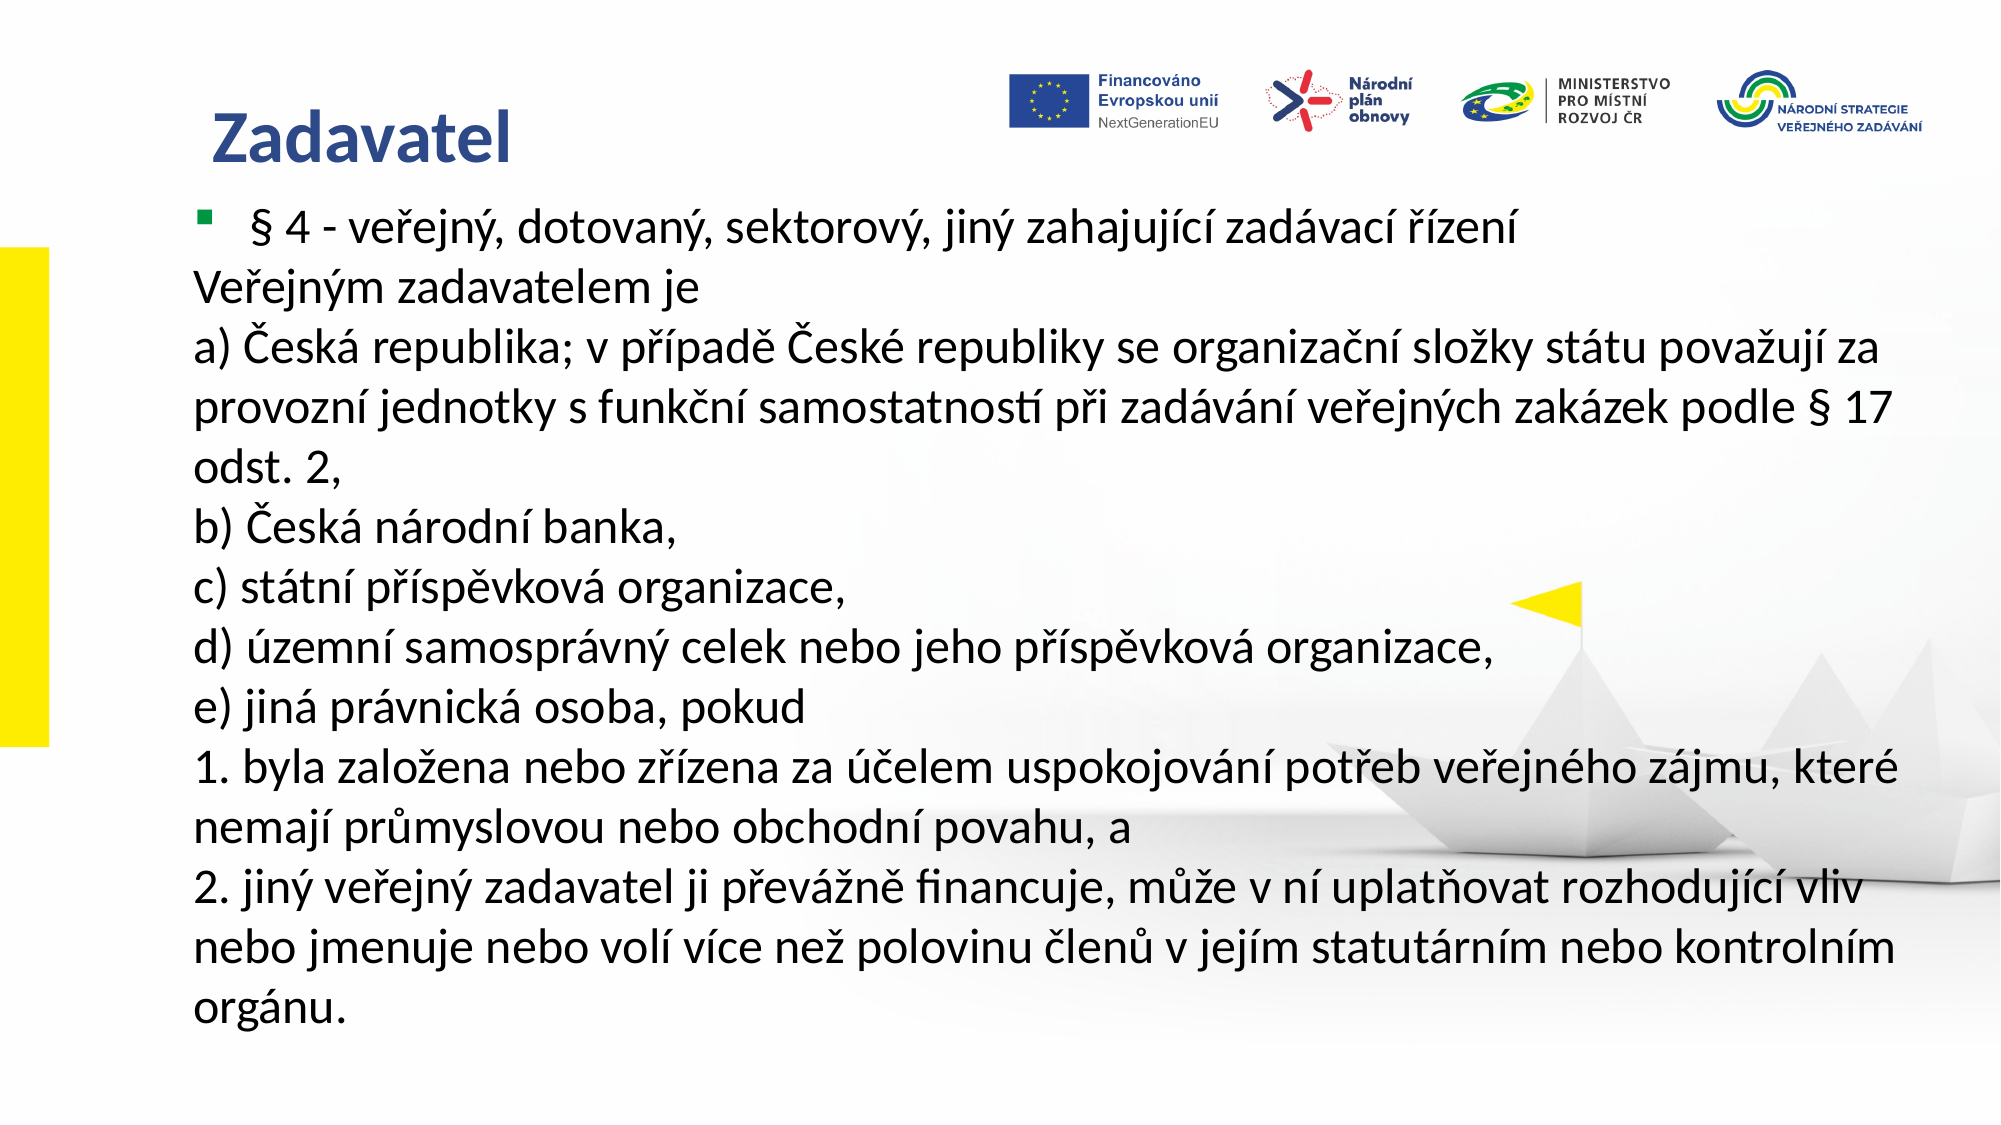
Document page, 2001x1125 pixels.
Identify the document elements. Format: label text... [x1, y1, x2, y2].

text_box Zadavatel [197, 80, 1745, 186]
text_box § 4 - veřejný, dotovaný, sektorový, jiný zahajující zadávací řízení Veřejným zadavatelem je a) Česká republika; v případě České republiky se organizační složky státu považují za provozní jednotky s funkční samostatností při zadávání veřejných zakázek podle § 17 odst. 2, b) Česká národní banka, c) státní příspěvková organizace, d) územní samosprávný celek nebo jeho příspěvková organizace, e) jiná právnická osoba, pokud 1. byla založena nebo zřízena za účelem uspokojování potřeb veřejného zájmu, které nemají průmyslovou nebo obchodní povahu, a 2. jiný veřejný zadavatel ji převážně financuje, může v ní uplatňovat rozhodující vliv nebo jmenuje nebo volí více než polovinu členů v jejím statutárním nebo kontrolním orgánu. [178, 186, 1952, 1087]
picture [0, 0, 2001, 1125]
